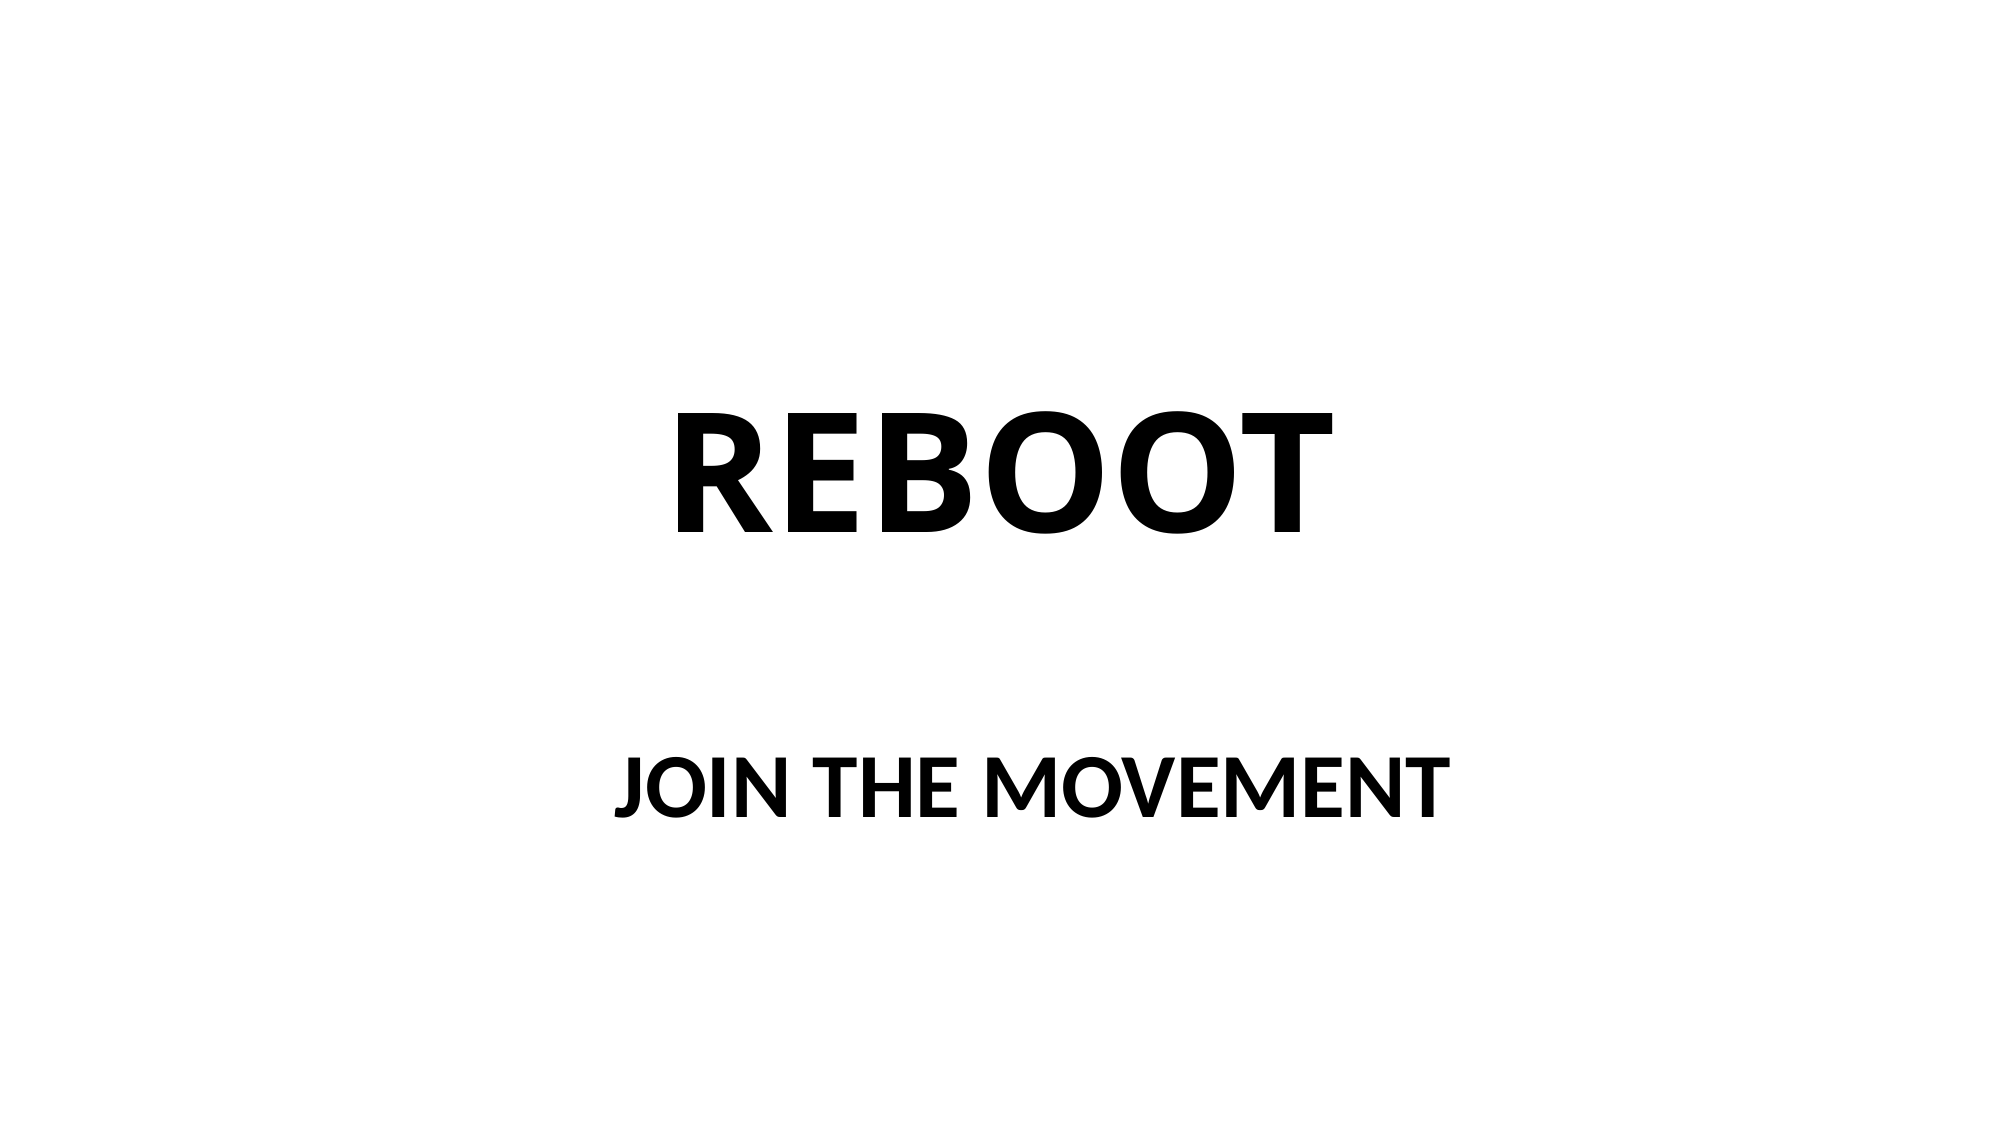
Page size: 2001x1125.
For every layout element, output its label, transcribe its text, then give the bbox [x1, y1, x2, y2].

subtitle JOIN THE MOVEMENT [208, 619, 1709, 892]
title REBOOT [249, 184, 1750, 576]
